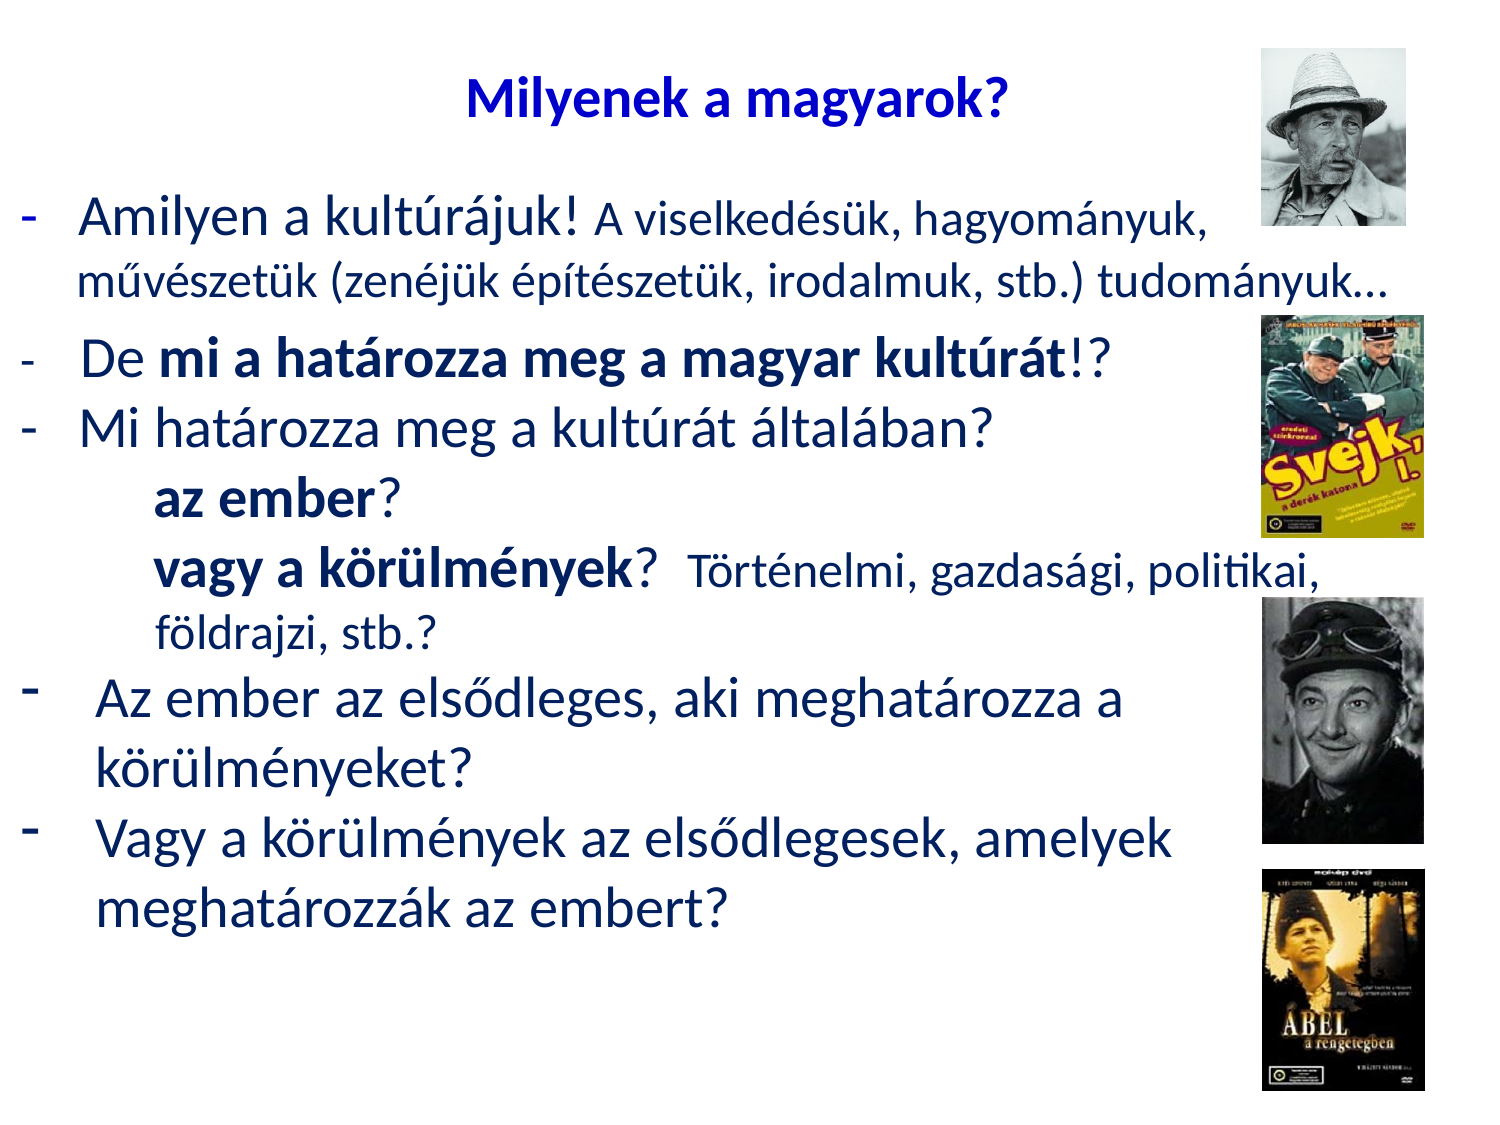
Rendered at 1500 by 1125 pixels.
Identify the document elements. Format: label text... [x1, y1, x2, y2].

picture [1261, 315, 1424, 539]
picture [1262, 597, 1425, 1091]
picture [1261, 48, 1406, 227]
text_box Milyenek a magyarok? [450, 51, 1026, 137]
text_box - Amilyen a kultúrájuk! A viselkedésük, hagyományuk, művészetük (zenéjük építészetük, irodalmuk, stb.) tudományuk… - De mi a határozza meg a magyar kultúrát!? - Mi határozza meg a kultúrát általában? az ember? vagy a körülmények? Történelmi, gazdasági, politikai, földrajzi, stb.? Az ember az elsődleges, aki meghatározza a körülményeket? Vagy a körülmények az elsődlegesek, amelyek meghatározzák az embert? [5, 169, 1443, 1125]
